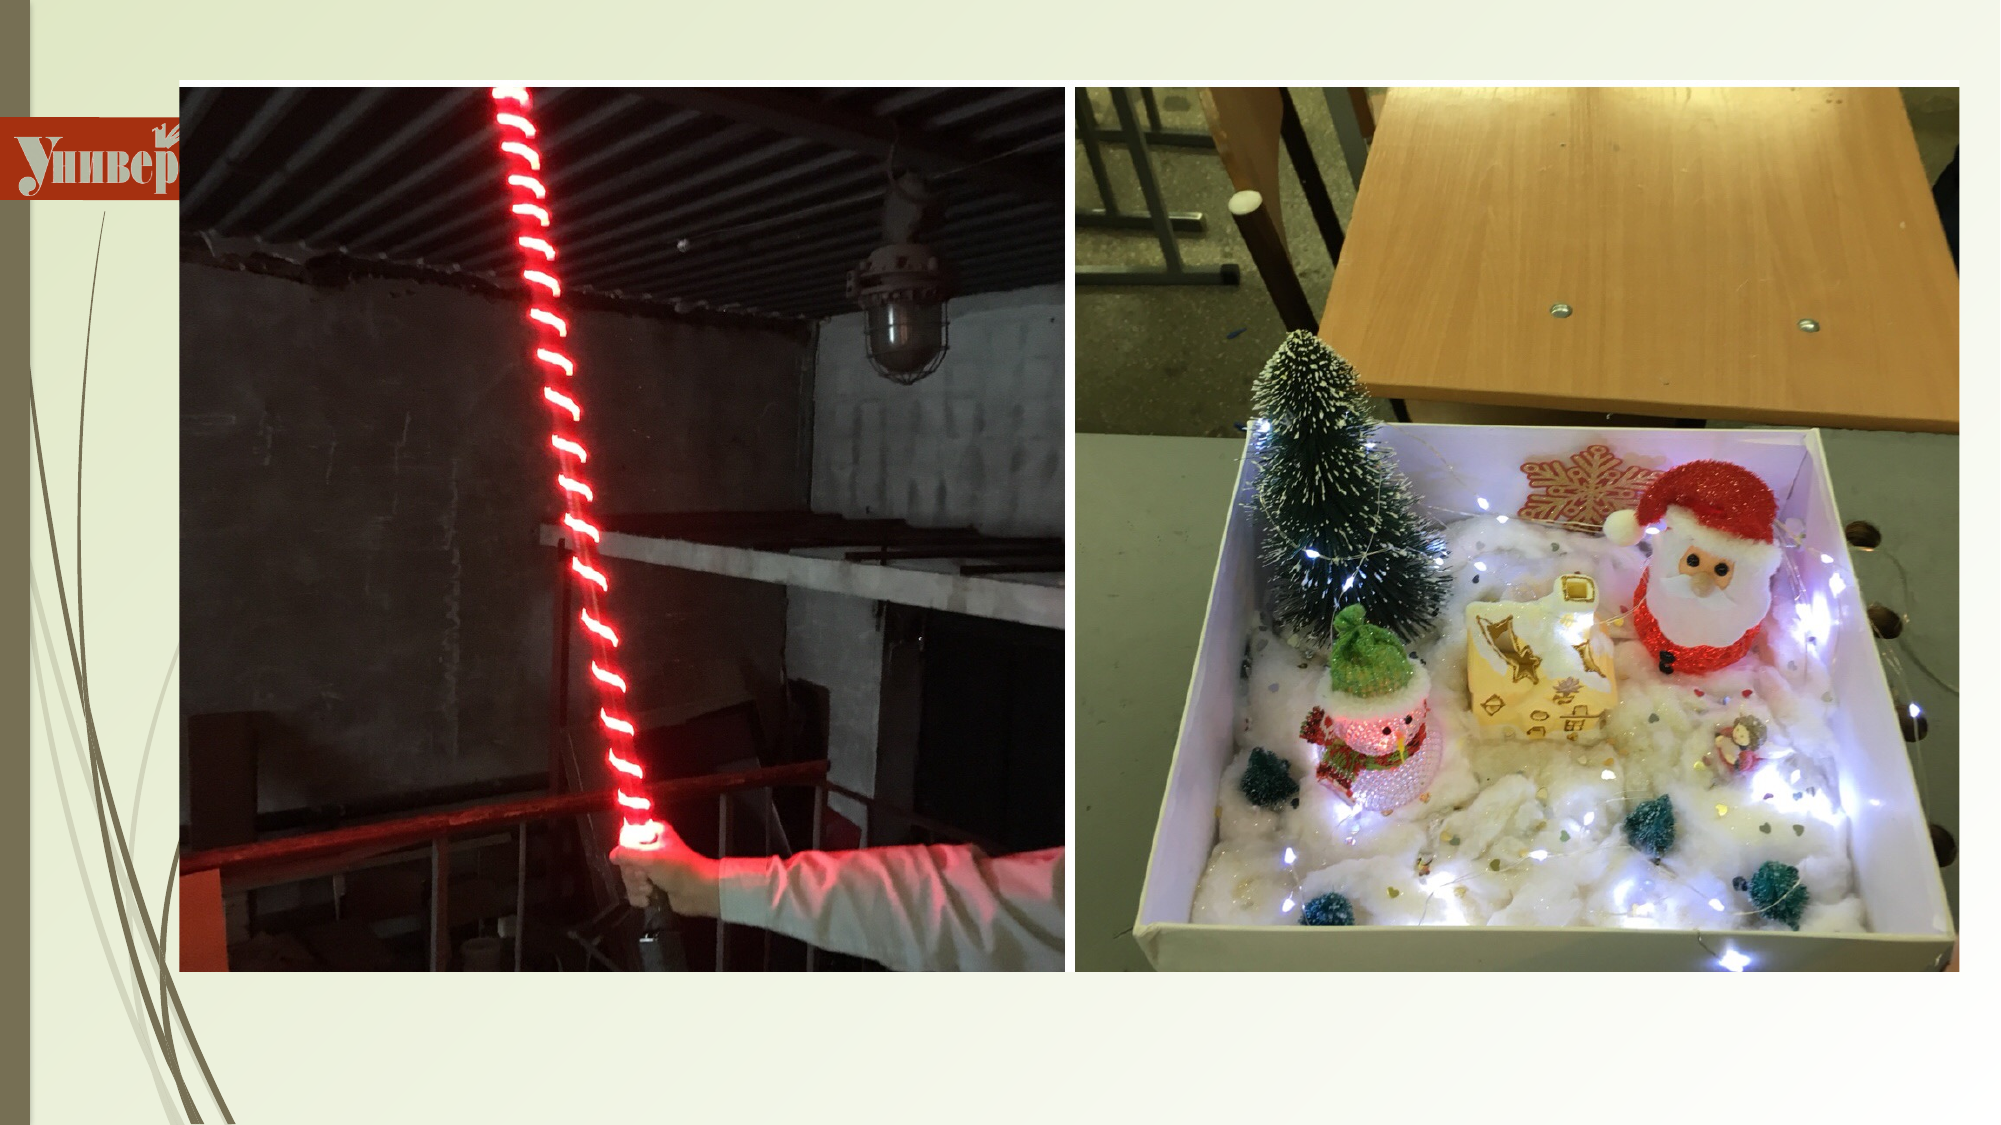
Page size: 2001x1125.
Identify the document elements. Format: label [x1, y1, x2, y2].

picture [14, 80, 1960, 972]
